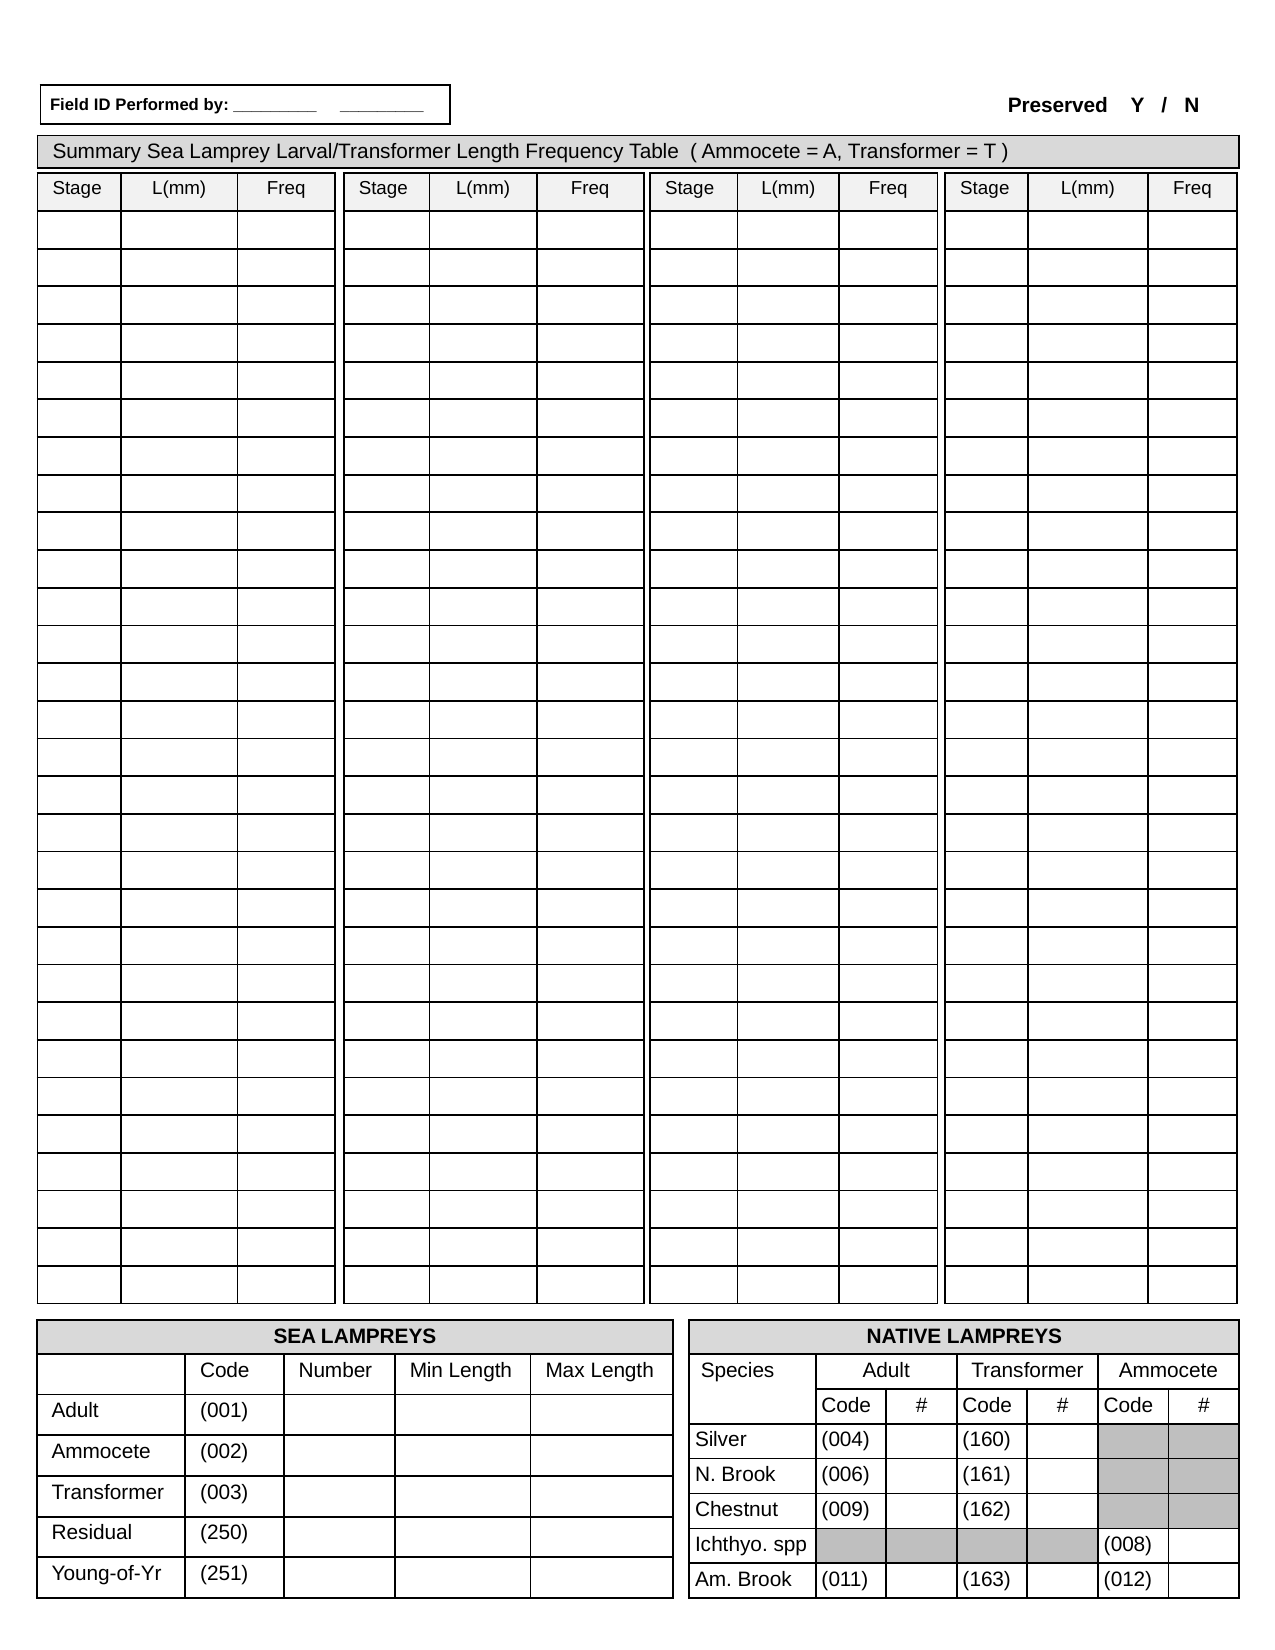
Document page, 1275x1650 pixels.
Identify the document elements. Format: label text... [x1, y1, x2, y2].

table_cell [840, 815, 937, 851]
table_cell [38, 212, 120, 248]
table_cell [946, 928, 1027, 964]
table_cell [738, 777, 838, 813]
table_cell [1149, 739, 1236, 775]
table_header L(mm) [122, 174, 237, 210]
table_cell [738, 815, 838, 851]
table_cell [238, 928, 334, 964]
table_cell [345, 928, 429, 964]
table_cell [651, 777, 737, 813]
table_cell (251) [186, 1558, 283, 1597]
table_header Freq [238, 174, 334, 210]
table_cell [538, 777, 643, 813]
table_header Stage [651, 174, 737, 210]
table_cell [651, 363, 737, 398]
table_cell [396, 1477, 530, 1516]
table_cell [651, 1078, 737, 1114]
table_cell Silver [690, 1425, 815, 1458]
table_cell [38, 1078, 120, 1114]
table_header Stage [38, 174, 120, 210]
table_cell [238, 1154, 334, 1190]
table_cell [430, 1078, 536, 1114]
table_header SEA LAMPREYS [38, 1321, 672, 1353]
table_cell [285, 1518, 394, 1556]
table_cell [38, 1191, 120, 1227]
table_cell [345, 626, 429, 662]
table_cell [840, 1154, 937, 1190]
table_cell [396, 1558, 530, 1597]
table_cell [1149, 928, 1236, 964]
table_cell N. Brook [690, 1459, 815, 1493]
table_cell [946, 250, 1027, 285]
table_cell [38, 250, 120, 285]
table_cell [1028, 1529, 1097, 1562]
table_cell [122, 815, 237, 851]
table_cell [1029, 363, 1147, 398]
table_cell [430, 739, 536, 775]
table_cell [1169, 1494, 1238, 1528]
table_cell [38, 325, 120, 361]
table_cell [345, 852, 429, 888]
table_cell [430, 1003, 536, 1039]
table_cell [738, 212, 838, 248]
table_cell [122, 1116, 237, 1152]
table_cell [531, 1477, 672, 1516]
table_cell (001) [186, 1395, 283, 1434]
table_cell [1149, 438, 1236, 474]
table_cell [887, 1494, 956, 1528]
table_cell [122, 965, 237, 1001]
table_cell [946, 1229, 1027, 1265]
table_cell [1028, 1459, 1097, 1493]
table_cell [345, 702, 429, 738]
table_cell [1149, 965, 1236, 1001]
table_cell [651, 250, 737, 285]
table_header NATIVE LAMPREYS [690, 1321, 1238, 1353]
table_cell [396, 1395, 530, 1434]
table_cell [430, 664, 536, 700]
table_cell [738, 250, 838, 285]
table_cell [651, 325, 737, 361]
table_cell [38, 739, 120, 775]
table_cell Number [285, 1355, 394, 1394]
table_cell [1099, 1459, 1168, 1493]
table_cell [122, 928, 237, 964]
table_cell [122, 852, 237, 888]
table_cell [122, 212, 237, 248]
table_cell [738, 626, 838, 662]
table_cell [946, 702, 1027, 738]
table_cell Ammocete [38, 1436, 184, 1475]
table_cell [238, 1041, 334, 1077]
table_cell [1029, 702, 1147, 738]
table_cell [840, 1003, 937, 1039]
table_cell [531, 1558, 672, 1597]
table_cell (161) [958, 1459, 1026, 1493]
table_cell [122, 1229, 237, 1265]
table_cell [1029, 626, 1147, 662]
table_cell (003) [186, 1477, 283, 1516]
table_cell [946, 965, 1027, 1001]
table_cell [38, 1116, 120, 1152]
table_cell [1149, 1078, 1236, 1114]
table_cell [1149, 212, 1236, 248]
table_cell [430, 1154, 536, 1190]
table_cell [946, 815, 1027, 851]
table_cell [430, 852, 536, 888]
table_cell [430, 325, 536, 361]
table_cell [538, 438, 643, 474]
table_cell [1029, 664, 1147, 700]
table_cell [946, 325, 1027, 361]
table_cell [345, 890, 429, 926]
table_cell [651, 1191, 737, 1227]
table_cell [345, 476, 429, 511]
table_cell [1149, 890, 1236, 926]
table_cell [238, 1191, 334, 1227]
table_cell [946, 1191, 1027, 1227]
table_cell [38, 1355, 184, 1394]
table_cell [538, 212, 643, 248]
table_cell [238, 287, 334, 323]
table_cell [538, 1229, 643, 1265]
table_cell [238, 890, 334, 926]
table_cell [651, 476, 737, 511]
table_cell [122, 777, 237, 813]
table_cell [430, 1041, 536, 1077]
table_cell [651, 664, 737, 700]
table_cell [840, 702, 937, 738]
table_cell [651, 739, 737, 775]
table_cell [238, 965, 334, 1001]
table_cell [840, 1267, 937, 1303]
table_cell [430, 287, 536, 323]
table_cell [738, 664, 838, 700]
table_cell [538, 325, 643, 361]
table_cell (002) [186, 1436, 283, 1475]
table_cell [651, 1116, 737, 1152]
table_cell [738, 1191, 838, 1227]
table_cell [738, 551, 838, 587]
table_cell [238, 438, 334, 474]
text_box Preserved Y / N [993, 83, 1240, 124]
table_cell [651, 438, 737, 474]
table_cell [958, 1529, 1026, 1562]
table_cell [538, 1003, 643, 1039]
table_cell [1149, 777, 1236, 813]
table_cell [840, 589, 937, 625]
table_cell [345, 1078, 429, 1114]
table_cell [538, 739, 643, 775]
table_cell [122, 1154, 237, 1190]
table_cell [38, 438, 120, 474]
table_cell [651, 928, 737, 964]
table_cell [946, 287, 1027, 323]
table_cell [538, 551, 643, 587]
table_cell [538, 400, 643, 436]
table_cell [430, 1267, 536, 1303]
table_cell [840, 250, 937, 285]
table_cell [840, 476, 937, 511]
table_cell [345, 965, 429, 1001]
table_cell [285, 1477, 394, 1516]
table_cell (163) [958, 1564, 1026, 1597]
table_cell Young-of-Yr [38, 1558, 184, 1597]
table_cell [430, 250, 536, 285]
table_cell [238, 777, 334, 813]
table_cell [38, 702, 120, 738]
table_cell [38, 928, 120, 964]
table_cell [946, 739, 1027, 775]
table_cell [651, 400, 737, 436]
table_cell [122, 1041, 237, 1077]
table_cell [38, 287, 120, 323]
table_cell [38, 1003, 120, 1039]
table_cell [430, 513, 536, 549]
table_cell [538, 363, 643, 398]
table_cell [840, 852, 937, 888]
table_cell [122, 476, 237, 511]
table_cell [738, 1116, 838, 1152]
table_header Summary Sea Lamprey Larval/Transformer Length Frequency Table ( Ammocete = A, Transformer = T ) [38, 136, 1238, 167]
table_cell [1149, 626, 1236, 662]
table_cell [1029, 852, 1147, 888]
table_cell Code [817, 1390, 885, 1423]
table_cell [738, 702, 838, 738]
table_cell [840, 739, 937, 775]
table_cell [38, 777, 120, 813]
table_header L(mm) [738, 174, 838, 210]
table_header Stage [946, 174, 1027, 210]
table_cell [122, 702, 237, 738]
table_cell [738, 852, 838, 888]
table_cell [531, 1395, 672, 1434]
table_header Freq [840, 174, 937, 210]
table_cell [345, 739, 429, 775]
table_cell [651, 1229, 737, 1265]
table_header Freq [1149, 174, 1236, 210]
table_cell [38, 815, 120, 851]
table_cell [538, 513, 643, 549]
table_cell [840, 325, 937, 361]
table_cell [1099, 1494, 1168, 1528]
table_cell [738, 1078, 838, 1114]
table_cell [840, 1041, 937, 1077]
table_cell [238, 852, 334, 888]
table_cell [1029, 1154, 1147, 1190]
table_cell [840, 965, 937, 1001]
table_cell [1149, 1191, 1236, 1227]
table_cell [1029, 1229, 1147, 1265]
table_cell [651, 212, 737, 248]
table_cell [538, 852, 643, 888]
table_cell (011) [817, 1564, 885, 1597]
table_cell [946, 664, 1027, 700]
table_cell [1169, 1529, 1238, 1562]
table_cell [1099, 1425, 1168, 1458]
table_cell [946, 1267, 1027, 1303]
table_cell [840, 1191, 937, 1227]
table_cell [538, 702, 643, 738]
table_cell [946, 212, 1027, 248]
table_cell [238, 739, 334, 775]
table_cell [1029, 589, 1147, 625]
table_cell (009) [817, 1494, 885, 1528]
table_cell [946, 852, 1027, 888]
table_cell [946, 1078, 1027, 1114]
table_cell [238, 212, 334, 248]
table_cell [122, 287, 237, 323]
table_cell [531, 1436, 672, 1475]
table_cell [430, 965, 536, 1001]
table_cell [38, 626, 120, 662]
table_cell [651, 852, 737, 888]
table_cell [396, 1436, 530, 1475]
table_cell [238, 664, 334, 700]
table_cell [738, 589, 838, 625]
table_cell [1149, 476, 1236, 511]
table_cell [1029, 1078, 1147, 1114]
table_cell [651, 890, 737, 926]
table_cell [1029, 212, 1147, 248]
table_cell [345, 1154, 429, 1190]
table_cell [538, 1116, 643, 1152]
table_cell [1149, 1154, 1236, 1190]
table_cell [430, 928, 536, 964]
table_cell [1029, 965, 1147, 1001]
table_cell [430, 1116, 536, 1152]
table_cell [738, 476, 838, 511]
table_cell [122, 363, 237, 398]
table_cell [738, 1003, 838, 1039]
table_cell [1149, 1267, 1236, 1303]
table_cell [538, 1191, 643, 1227]
table_cell [238, 551, 334, 587]
table_cell [738, 363, 838, 398]
table_cell Max Length [531, 1355, 672, 1394]
table_cell [238, 1003, 334, 1039]
table_cell [887, 1564, 956, 1597]
table_cell [840, 626, 937, 662]
table_cell [738, 400, 838, 436]
table_cell [651, 513, 737, 549]
table_cell [1029, 777, 1147, 813]
table_cell [1029, 513, 1147, 549]
table_cell [345, 1191, 429, 1227]
table_cell (012) [1099, 1564, 1168, 1597]
table_cell [840, 777, 937, 813]
table_cell [840, 551, 937, 587]
table_cell [1028, 1425, 1097, 1458]
table_cell [1169, 1459, 1238, 1493]
table_cell [122, 1003, 237, 1039]
table_cell [38, 1229, 120, 1265]
table_header Stage [345, 174, 429, 210]
table_cell [1029, 1191, 1147, 1227]
table_cell [946, 400, 1027, 436]
table_cell [1149, 1116, 1236, 1152]
table_header Freq [538, 174, 643, 210]
table_cell [430, 551, 536, 587]
table_cell [430, 815, 536, 851]
table_cell [538, 1078, 643, 1114]
table_cell [285, 1436, 394, 1475]
table_cell [122, 325, 237, 361]
table_cell [1149, 1229, 1236, 1265]
table_cell Code [1099, 1390, 1168, 1423]
table_cell [538, 965, 643, 1001]
table_cell [538, 928, 643, 964]
table_cell (162) [958, 1494, 1026, 1528]
table_cell [38, 965, 120, 1001]
table_cell [38, 476, 120, 511]
table_cell [430, 890, 536, 926]
table_cell [38, 890, 120, 926]
table_cell [946, 438, 1027, 474]
table_cell [430, 363, 536, 398]
table_cell [38, 1267, 120, 1303]
table_cell [430, 212, 536, 248]
table_cell [38, 513, 120, 549]
table_cell [738, 287, 838, 323]
table_cell Code [186, 1355, 283, 1394]
table_cell [887, 1425, 956, 1458]
table_cell [430, 438, 536, 474]
table_cell [122, 626, 237, 662]
table_cell [538, 476, 643, 511]
table_cell [1149, 551, 1236, 587]
table_cell [531, 1518, 672, 1556]
table_cell [122, 551, 237, 587]
table_cell [238, 702, 334, 738]
table_cell [1029, 287, 1147, 323]
table_cell [1169, 1425, 1238, 1458]
table_cell [538, 890, 643, 926]
table_cell [1028, 1494, 1097, 1528]
table_cell [345, 250, 429, 285]
table_cell [946, 363, 1027, 398]
table_cell [345, 551, 429, 587]
table_cell [345, 589, 429, 625]
table_header L(mm) [1029, 174, 1147, 210]
table_cell [430, 1191, 536, 1227]
table_cell [238, 1116, 334, 1152]
table_cell [1029, 438, 1147, 474]
table_cell [651, 551, 737, 587]
table_cell [1149, 325, 1236, 361]
table_cell [1149, 1041, 1236, 1077]
table_cell [1149, 250, 1236, 285]
table_cell [738, 1154, 838, 1190]
table_cell [122, 513, 237, 549]
table_cell [738, 928, 838, 964]
table_cell [238, 626, 334, 662]
table_cell [738, 438, 838, 474]
table_cell [1029, 1267, 1147, 1303]
table_cell [1029, 1041, 1147, 1077]
table_cell [946, 589, 1027, 625]
table_cell [396, 1518, 530, 1556]
table_cell [1149, 1003, 1236, 1039]
table_cell (004) [817, 1425, 885, 1458]
table_cell [538, 664, 643, 700]
table_cell Am. Brook [690, 1564, 815, 1597]
table_cell [1149, 702, 1236, 738]
table_cell [430, 626, 536, 662]
table_cell [651, 287, 737, 323]
table_cell [840, 928, 937, 964]
table_cell [887, 1529, 956, 1562]
table_cell [1029, 1003, 1147, 1039]
table_cell [651, 1003, 737, 1039]
table_cell [738, 513, 838, 549]
table_cell [817, 1529, 885, 1562]
table_cell [430, 702, 536, 738]
table_cell [238, 589, 334, 625]
table_header Field ID Performed by: _________ _________ [41, 86, 449, 123]
table_cell [38, 852, 120, 888]
table_cell [1149, 400, 1236, 436]
table_cell [1029, 928, 1147, 964]
table_cell [1029, 739, 1147, 775]
table_cell [538, 287, 643, 323]
table_cell Residual [38, 1518, 184, 1556]
table_cell (250) [186, 1518, 283, 1556]
table_cell [738, 965, 838, 1001]
table_cell [122, 438, 237, 474]
table_cell [38, 363, 120, 398]
table_cell [651, 702, 737, 738]
table_cell [538, 250, 643, 285]
table_cell [651, 965, 737, 1001]
table_cell Species [690, 1355, 815, 1423]
table_cell Transformer [38, 1477, 184, 1516]
table_cell [946, 1116, 1027, 1152]
table_cell [651, 1154, 737, 1190]
table_cell [238, 513, 334, 549]
table_cell [122, 1267, 237, 1303]
table_cell [887, 1459, 956, 1493]
table_cell [538, 626, 643, 662]
table_cell [738, 1229, 838, 1265]
table_cell [122, 400, 237, 436]
table_cell [345, 1229, 429, 1265]
table_cell [1149, 664, 1236, 700]
table_cell [122, 1078, 237, 1114]
table_cell Adult [38, 1395, 184, 1434]
table_cell [1029, 325, 1147, 361]
table_cell [946, 551, 1027, 587]
table_cell [238, 1229, 334, 1265]
table_cell [122, 589, 237, 625]
table_cell [122, 890, 237, 926]
table_cell (160) [958, 1425, 1026, 1458]
table_cell [345, 363, 429, 398]
table_cell Adult [817, 1355, 956, 1388]
table_cell [430, 400, 536, 436]
table_cell [345, 287, 429, 323]
table_cell [345, 777, 429, 813]
table_cell [840, 1229, 937, 1265]
table_cell [238, 476, 334, 511]
table_cell [946, 476, 1027, 511]
table_cell [345, 1267, 429, 1303]
table_cell [122, 664, 237, 700]
table_cell [840, 212, 937, 248]
table_cell [946, 1041, 1027, 1077]
table_cell [238, 363, 334, 398]
table_cell [238, 1078, 334, 1114]
table_cell [651, 1267, 737, 1303]
table_cell [1029, 551, 1147, 587]
table_cell [430, 777, 536, 813]
table_cell [651, 1041, 737, 1077]
table_cell Chestnut [690, 1494, 815, 1528]
table_cell [122, 1191, 237, 1227]
table_cell [946, 513, 1027, 549]
table_cell [840, 890, 937, 926]
table_cell [285, 1558, 394, 1597]
table_cell [38, 1041, 120, 1077]
table_cell [1029, 250, 1147, 285]
table_cell [840, 1078, 937, 1114]
table_cell [430, 1229, 536, 1265]
table_cell [738, 1041, 838, 1077]
table_cell [946, 626, 1027, 662]
table_cell [345, 400, 429, 436]
table_cell [430, 589, 536, 625]
table_cell [1029, 476, 1147, 511]
table_cell [1029, 400, 1147, 436]
table_cell [651, 626, 737, 662]
table_cell [1149, 852, 1236, 888]
table_cell [1149, 815, 1236, 851]
table_cell [840, 513, 937, 549]
table_cell [430, 476, 536, 511]
table_cell [946, 777, 1027, 813]
table_cell Transformer [958, 1355, 1097, 1388]
table_cell [538, 815, 643, 851]
table_cell [840, 363, 937, 398]
table_cell [345, 1116, 429, 1152]
table_cell [1149, 287, 1236, 323]
table_cell [1149, 589, 1236, 625]
table_cell [538, 1041, 643, 1077]
table_cell [345, 438, 429, 474]
table_cell [738, 739, 838, 775]
table_cell [38, 589, 120, 625]
table_cell [1028, 1564, 1097, 1597]
table_cell [538, 1154, 643, 1190]
table_cell [946, 1003, 1027, 1039]
table_cell [1169, 1564, 1238, 1597]
table_cell [38, 400, 120, 436]
table_cell [840, 400, 937, 436]
table_cell Ichthyo. spp [690, 1529, 815, 1562]
table_cell Code [958, 1390, 1026, 1423]
table_cell [738, 1267, 838, 1303]
table_cell [238, 250, 334, 285]
table_cell # [887, 1390, 956, 1423]
table_cell [38, 664, 120, 700]
table_cell [122, 739, 237, 775]
table_cell Ammocete [1099, 1355, 1238, 1388]
table_cell [238, 1267, 334, 1303]
table_cell [285, 1395, 394, 1434]
table_cell [538, 1267, 643, 1303]
table_cell [738, 325, 838, 361]
table_header L(mm) [430, 174, 536, 210]
table_cell [738, 890, 838, 926]
table_cell [345, 325, 429, 361]
table_cell [345, 513, 429, 549]
table_cell [840, 287, 937, 323]
table_cell [651, 815, 737, 851]
table_cell [1029, 815, 1147, 851]
table_cell [538, 589, 643, 625]
table_cell [946, 890, 1027, 926]
table_cell [38, 551, 120, 587]
table_cell [345, 815, 429, 851]
table_cell (006) [817, 1459, 885, 1493]
table_cell [1029, 1116, 1147, 1152]
table_cell [840, 664, 937, 700]
table_cell # [1169, 1390, 1238, 1423]
table_cell Min Length [396, 1355, 530, 1394]
table_cell # [1028, 1390, 1097, 1423]
table_cell [651, 589, 737, 625]
table_cell [238, 325, 334, 361]
table_cell [38, 1154, 120, 1190]
table_cell [840, 1116, 937, 1152]
table_cell [345, 212, 429, 248]
table_cell [1149, 363, 1236, 398]
table_cell (008) [1099, 1529, 1168, 1562]
table_cell [238, 815, 334, 851]
table_cell [840, 438, 937, 474]
table_cell [345, 1041, 429, 1077]
table_cell [1149, 513, 1236, 549]
table_cell [122, 250, 237, 285]
table_cell [345, 1003, 429, 1039]
table_cell [1029, 890, 1147, 926]
table_cell [345, 664, 429, 700]
table_cell [946, 1154, 1027, 1190]
table_cell [238, 400, 334, 436]
